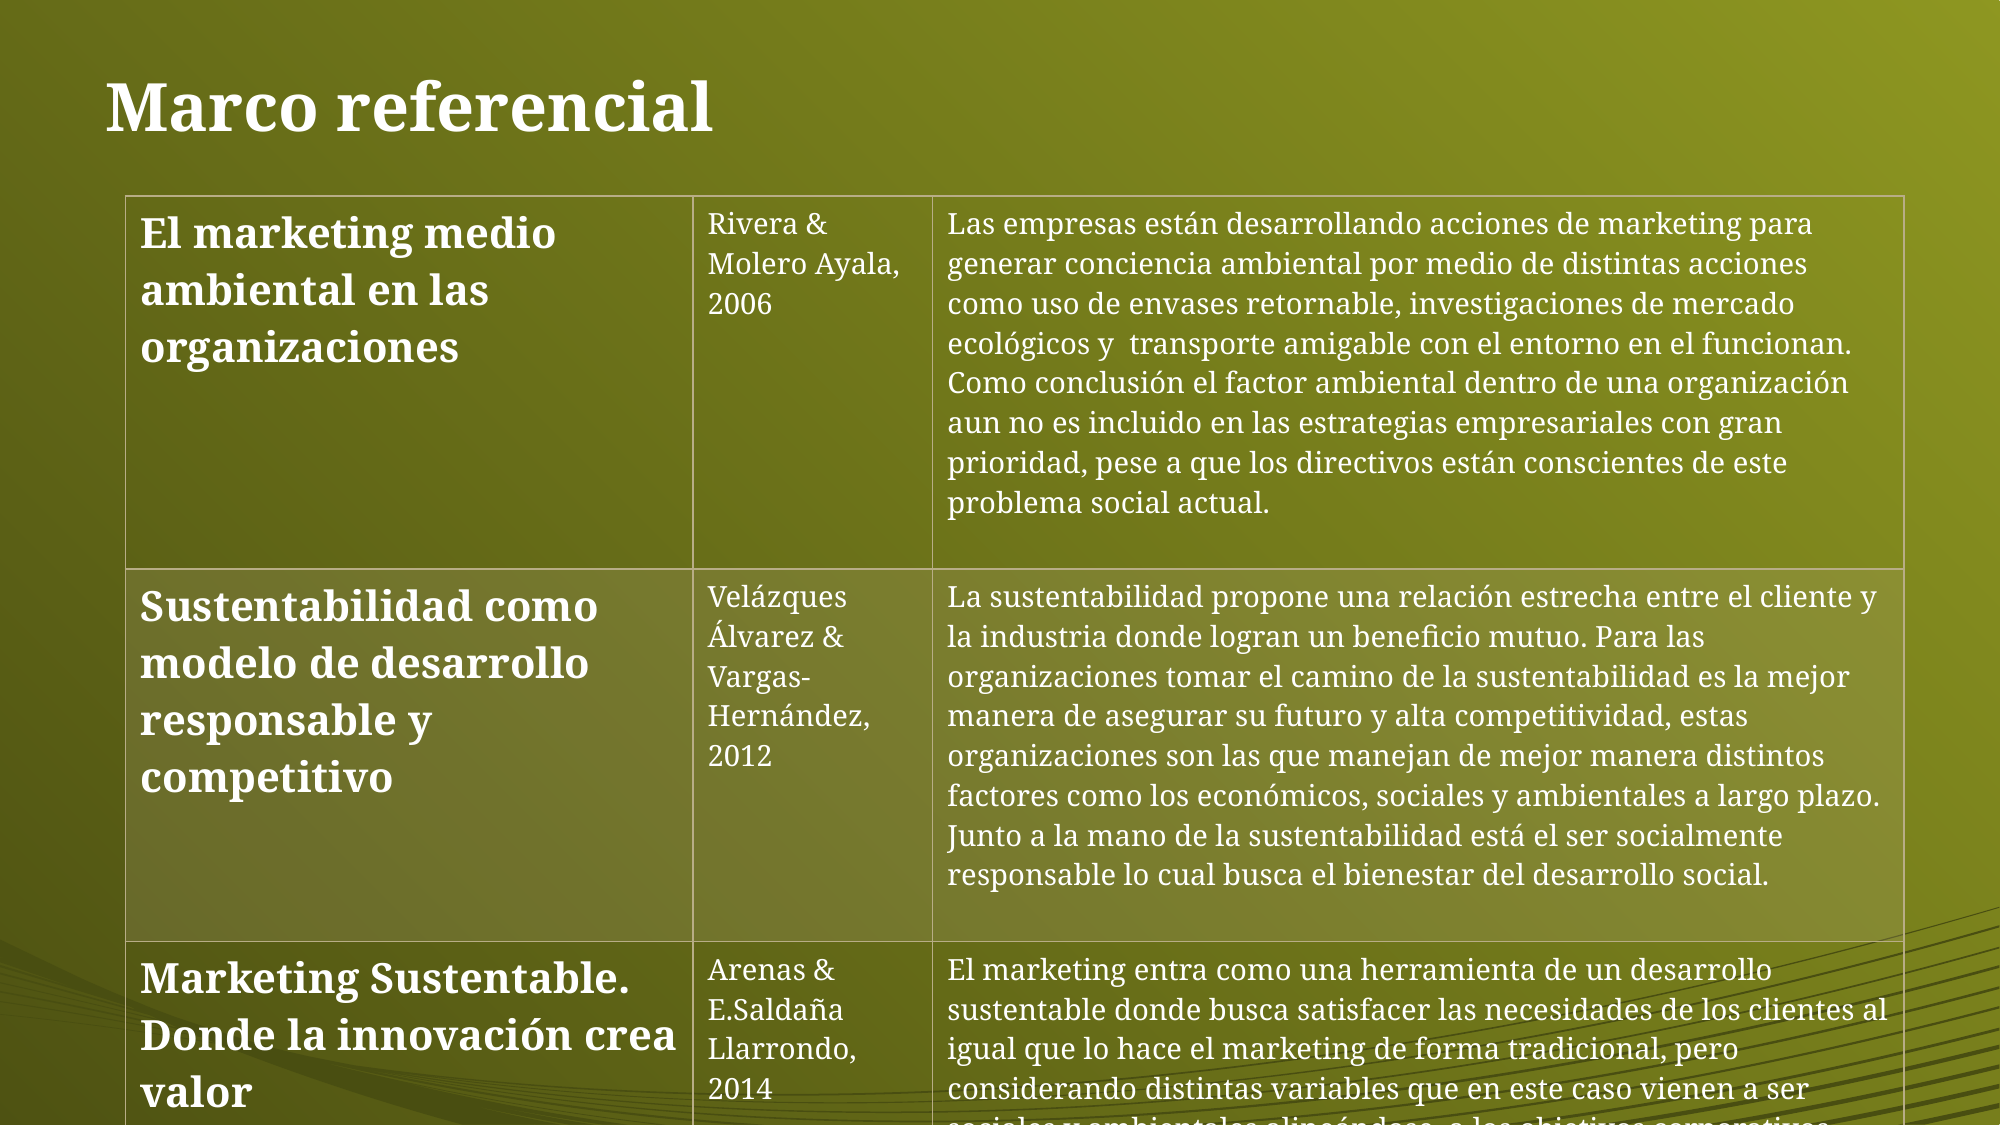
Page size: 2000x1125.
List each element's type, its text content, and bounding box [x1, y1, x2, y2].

table_header Rivera & Molero Ayala, 2006 [694, 197, 932, 568]
table_cell Sustentabilidad como modelo de desarrollo responsable y competitivo [126, 570, 692, 941]
table_cell Marketing Sustentable. Donde la innovación crea valor [126, 942, 692, 1125]
text_box Marco referencial [90, 66, 1780, 153]
table_cell Velázques Álvarez & Vargas-Hernández, 2012 [694, 570, 932, 941]
table_cell El marketing entra como una herramienta de un desarrollo sustentable donde busca satisfacer las necesidades de los clientes al igual que lo hace el marketing de forma tradicional, pero considerando distintas variables que en este caso vienen a ser sociales y ambientales alineándose a los objetivos corporativos que tiene la empresa para su futuro. De esta manera en base al desarrollo sustentable la empresa crea una estrecha confianza con los consumidores al transmitir una cultura corporativa transparente. [933, 942, 1903, 1125]
table_cell La sustentabilidad propone una relación estrecha entre el cliente y la industria donde logran un beneficio mutuo. Para las organizaciones tomar el camino de la sustentabilidad es la mejor manera de asegurar su futuro y alta competitividad, estas organizaciones son las que manejan de mejor manera distintos factores como los económicos, sociales y ambientales a largo plazo. Junto a la mano de la sustentabilidad está el ser socialmente responsable lo cual busca el bienestar del desarrollo social. [933, 570, 1903, 941]
table_header Las empresas están desarrollando acciones de marketing para generar conciencia ambiental por medio de distintas acciones como uso de envases retornable, investigaciones de mercado ecológicos y transporte amigable con el entorno en el funcionan. Como conclusión el factor ambiental dentro de una organización aun no es incluido en las estrategias empresariales con gran prioridad, pese a que los directivos están conscientes de este problema social actual. [933, 197, 1903, 568]
table_cell Arenas & E.Saldaña Llarrondo, 2014 [694, 942, 932, 1125]
table_header El marketing medio ambiental en las organizaciones [126, 197, 692, 568]
